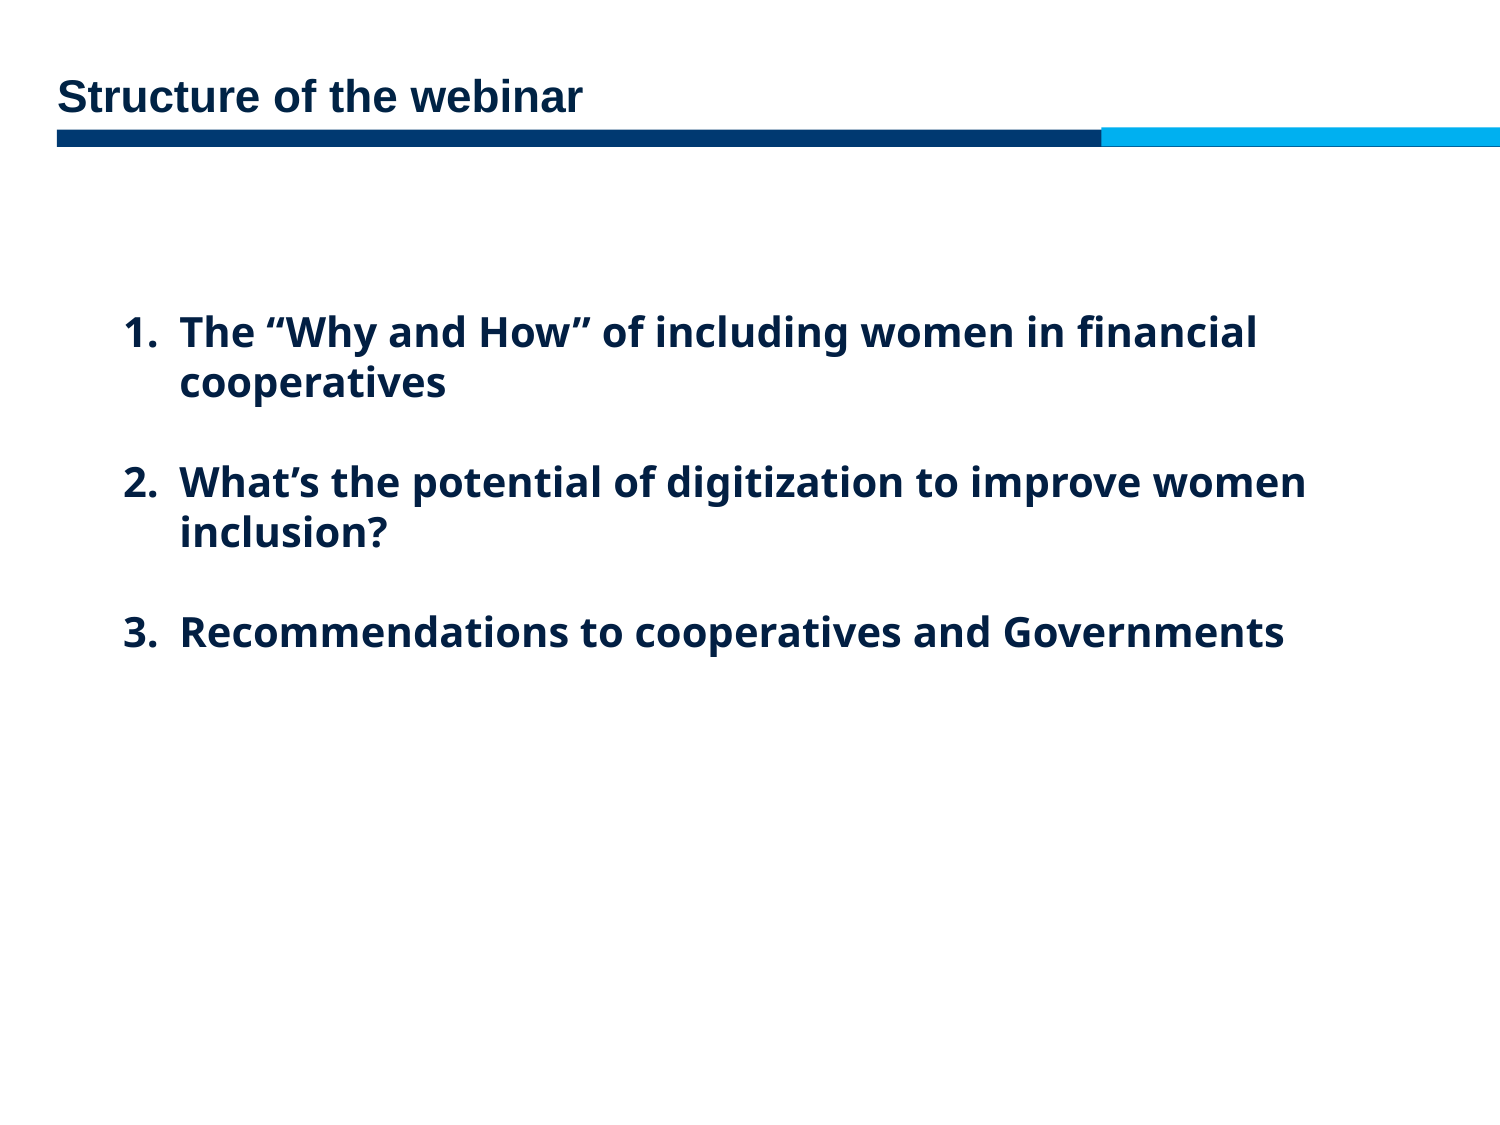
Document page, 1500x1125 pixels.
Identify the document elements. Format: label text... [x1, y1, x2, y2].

text_box [56, 129, 1101, 147]
text_box The “Why and How” of including women in financial cooperatives What’s the potential of digitization to improve women inclusion? Recommendations to cooperatives and Governments [108, 298, 1403, 664]
text_box Structure of the webinar [56, 49, 1500, 125]
text_box [1101, 127, 1500, 147]
